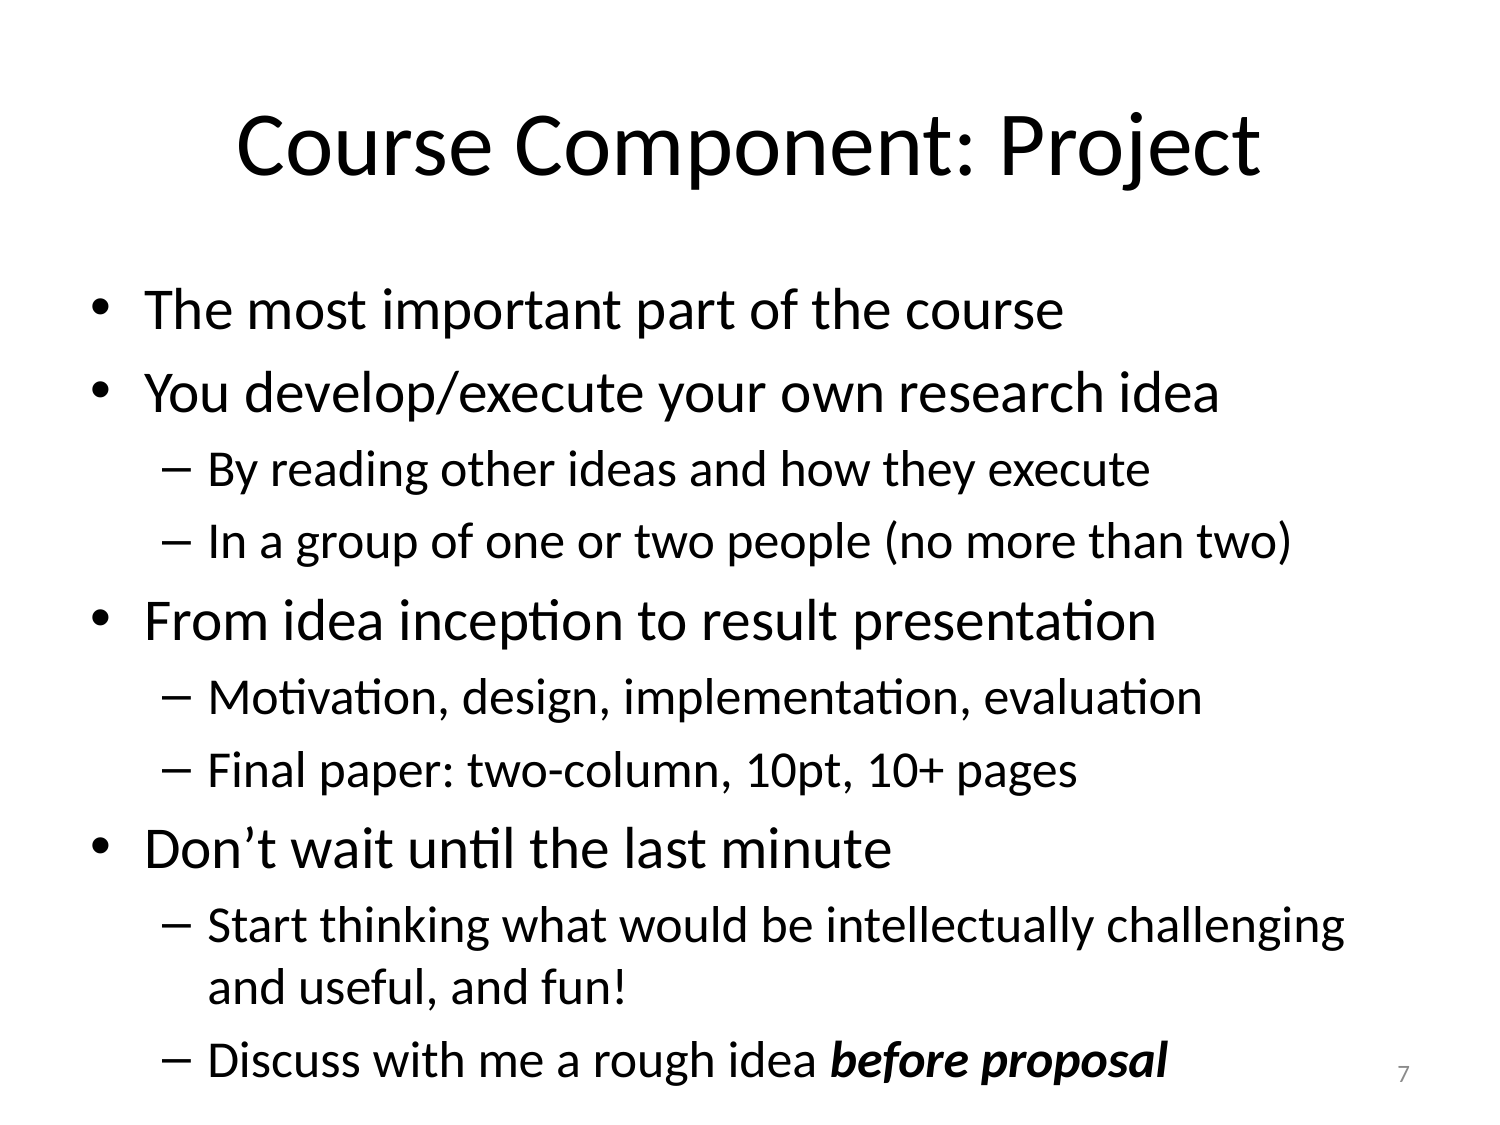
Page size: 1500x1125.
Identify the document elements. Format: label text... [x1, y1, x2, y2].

title Course Component: Project [75, 45, 1425, 233]
slide_number 7 [1074, 1042, 1425, 1103]
list The most important part of the course You develop/execute your own research idea By reading other ideas and how they execute In a group of one or two people (no more than two) From idea inception to result presentation Motivation, design, implementation, evaluation Final paper: two-column, 10pt, 10+ pages Don’t wait until the last minute Start thinking what would be intellectually challenging and useful, and fun! Discuss with me a rough idea before proposal [75, 262, 1425, 1102]
